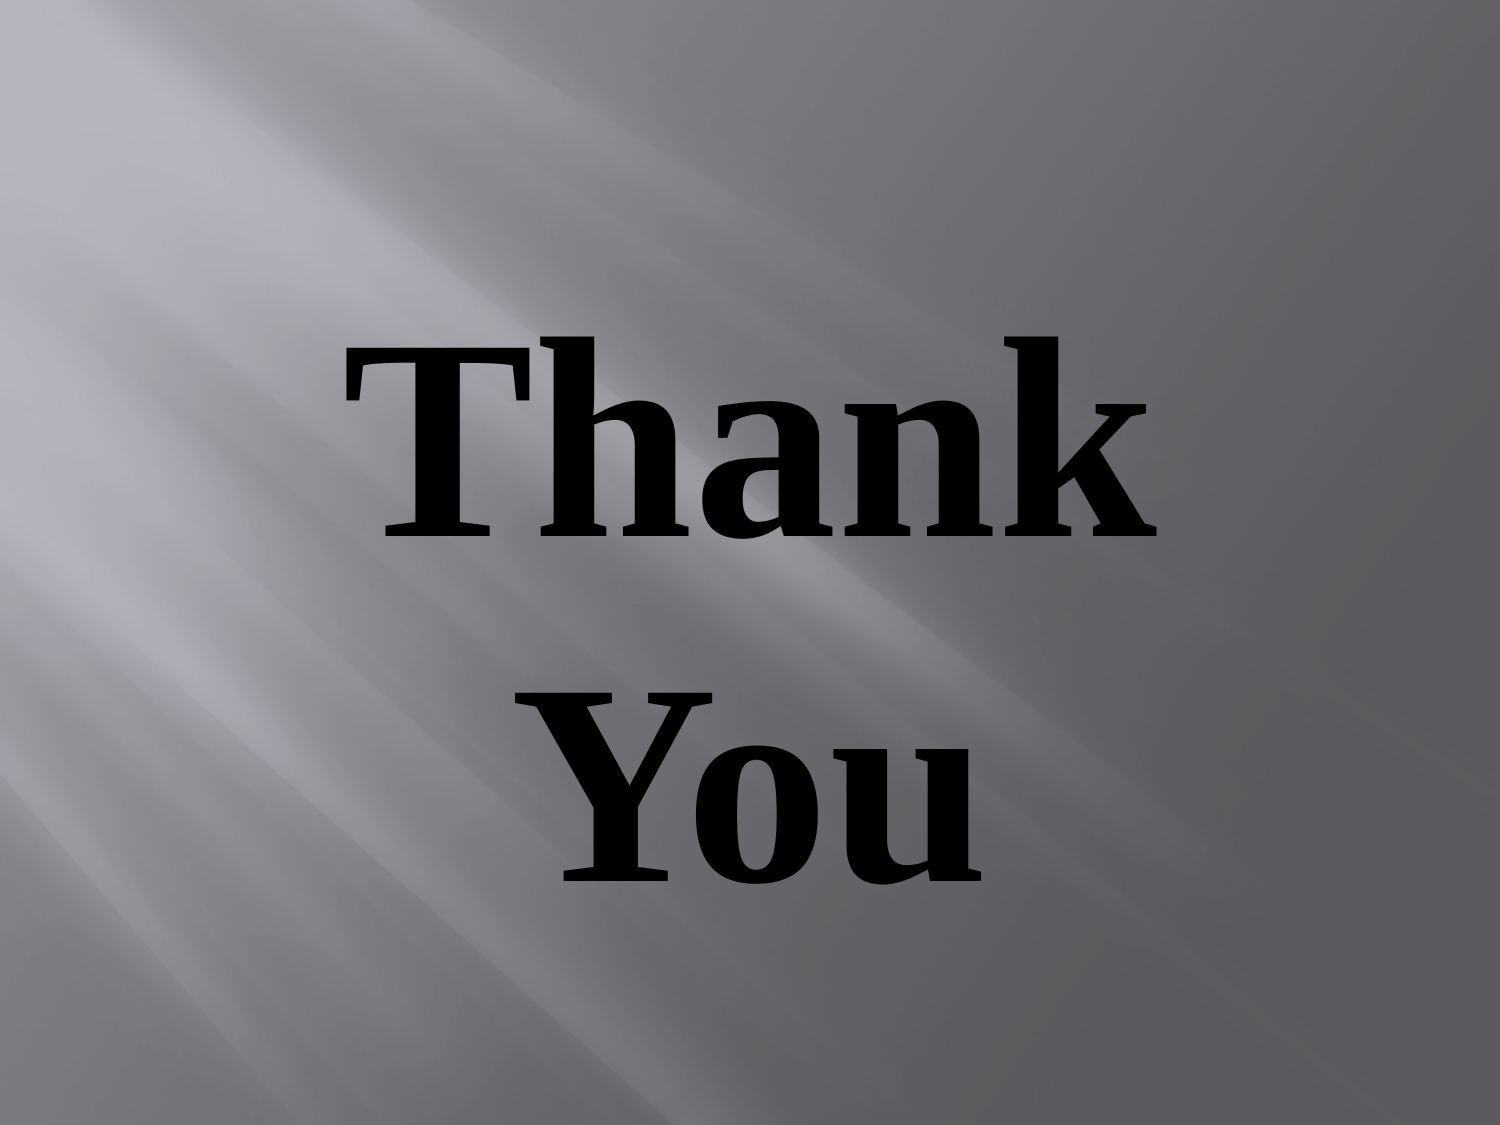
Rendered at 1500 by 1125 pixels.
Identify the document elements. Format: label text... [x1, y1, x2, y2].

title Thank You [75, 500, 1425, 688]
